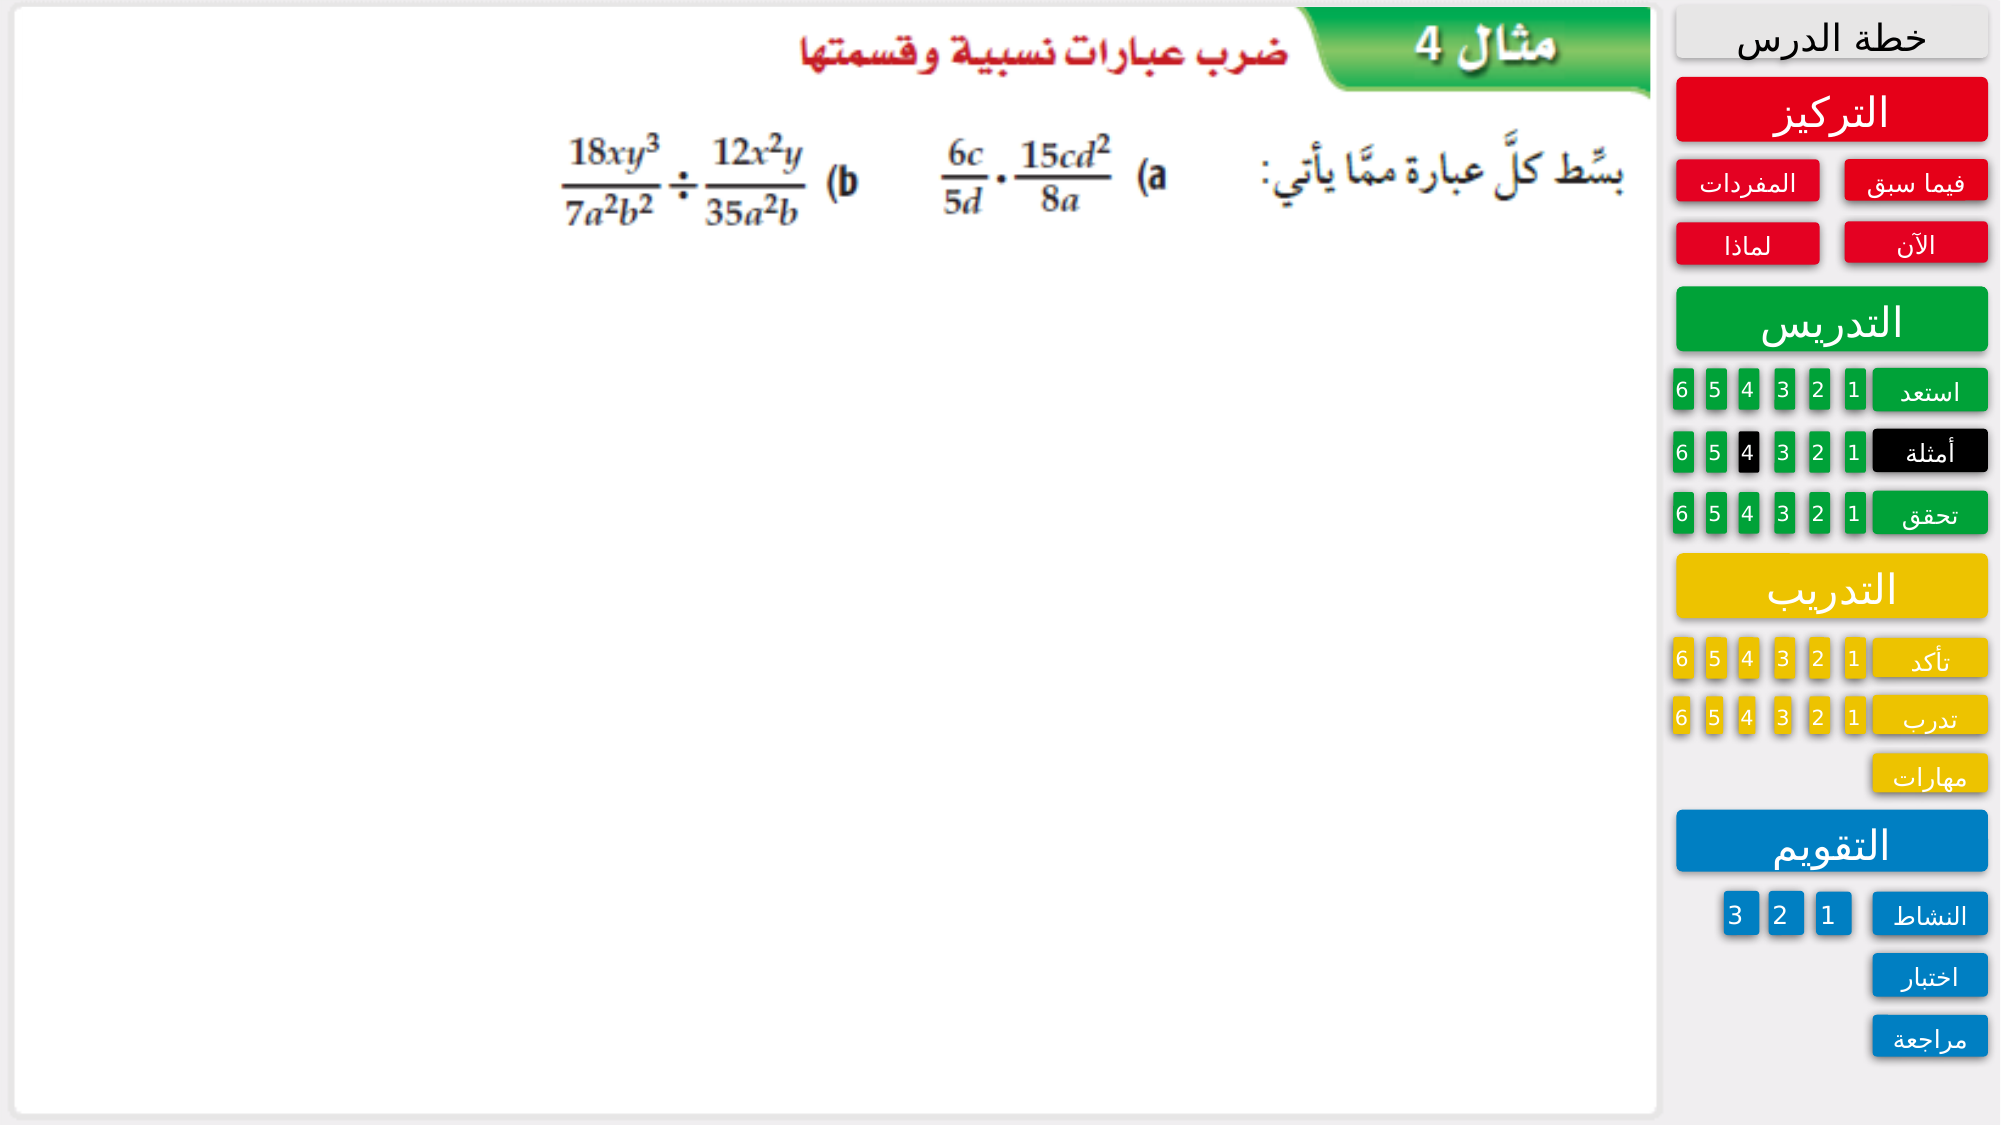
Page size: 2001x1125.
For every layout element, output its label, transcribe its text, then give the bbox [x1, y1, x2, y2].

text_box التدريب [1675, 552, 1990, 620]
text_box 1 [1816, 891, 1852, 936]
text_box 5 [1706, 431, 1727, 473]
text_box 2 [1809, 368, 1831, 410]
text_box النشاط [1872, 891, 1988, 936]
text_box تحقق [1872, 490, 1988, 535]
text_box تدرب [1872, 694, 1988, 735]
text_box 4 [1738, 637, 1760, 679]
text_box 1 [1845, 637, 1866, 679]
text_box 2 [1768, 890, 1805, 936]
text_box مراجعة [1872, 1014, 1988, 1057]
text_box الآن [1844, 221, 1988, 263]
text_box 2 [1809, 696, 1831, 734]
text_box 5 [1706, 696, 1724, 734]
text_box 6 [1673, 368, 1694, 410]
text_box 2 [1809, 431, 1831, 473]
text_box 6 [1673, 431, 1694, 473]
text_box 5 [1706, 637, 1727, 679]
text_box خطة الدرس [1675, 4, 1990, 59]
text_box التدريس [1675, 285, 1990, 353]
text_box 4 [1738, 492, 1760, 534]
text_box 3 [1774, 492, 1796, 534]
text_box 3 [1774, 368, 1796, 410]
text_box 3 [1774, 431, 1796, 473]
text_box 1 [1845, 431, 1866, 473]
text_box 5 [1706, 368, 1727, 410]
text_box 6 [1673, 696, 1691, 734]
text_box 3 [1774, 637, 1796, 679]
text_box استعد [1873, 367, 1988, 412]
text_box 4 [1738, 696, 1756, 734]
text_box 1 [1845, 492, 1866, 534]
text_box 3 [1774, 696, 1792, 734]
text_box مهارات [1872, 753, 1988, 793]
text_box 5 [1706, 492, 1727, 534]
text_box 6 [1673, 637, 1694, 679]
text_box فيما سبق [1844, 159, 1988, 201]
text_box 4 [1738, 368, 1760, 410]
text_box التركيز [1675, 75, 1990, 143]
text_box التقويم [1675, 808, 1990, 873]
text_box 2 [1809, 637, 1831, 679]
text_box 2 [1809, 492, 1831, 534]
text_box المفردات [1676, 159, 1820, 202]
text_box أمثلة [1872, 428, 1988, 473]
text_box لماذا [1676, 222, 1820, 265]
text_box 6 [1673, 492, 1694, 534]
text_box 3 [1723, 890, 1760, 936]
text_box 1 [1845, 696, 1866, 734]
text_box اختبار [1872, 953, 1988, 997]
text_box تأكد [1873, 637, 1988, 678]
text_box 1 [1845, 368, 1866, 410]
text_box 4 [1738, 431, 1760, 473]
picture [0, 0, 2001, 1125]
